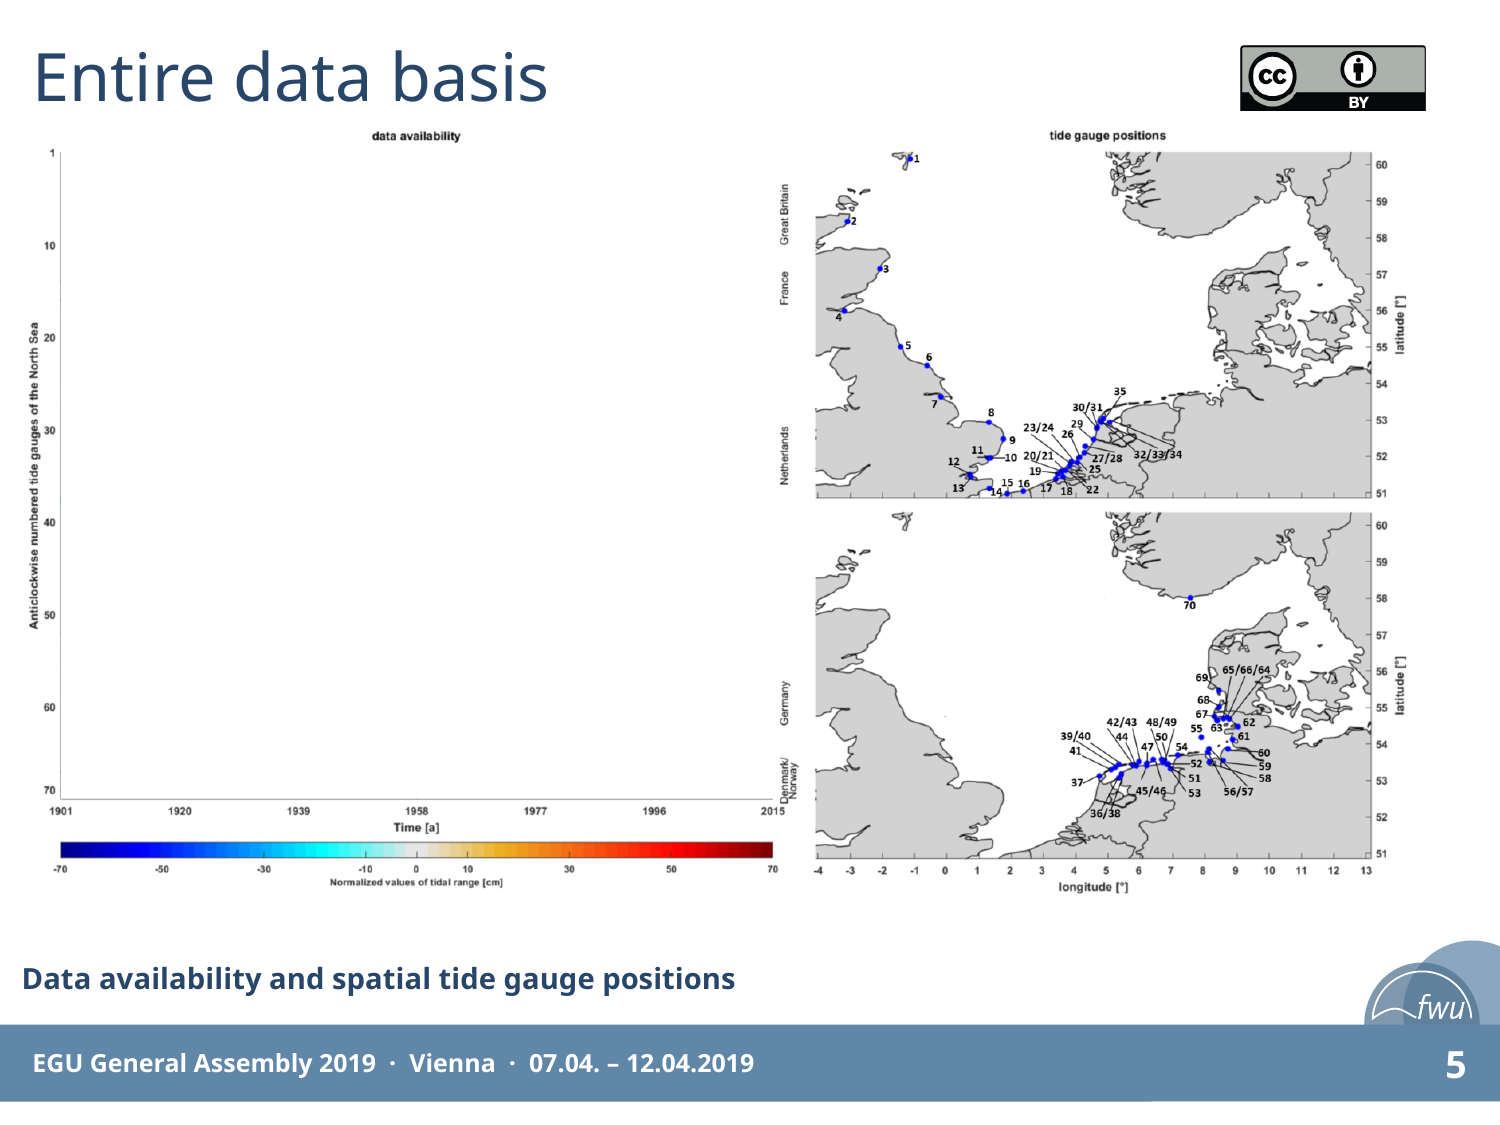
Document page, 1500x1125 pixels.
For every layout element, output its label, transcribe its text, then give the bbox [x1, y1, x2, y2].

picture [26, 129, 1409, 896]
slide_number 5 [1131, 1033, 1482, 1094]
text_box Data availability and spatial tide gauge positions [21, 960, 1416, 996]
title Entire data basis [17, 19, 1483, 130]
